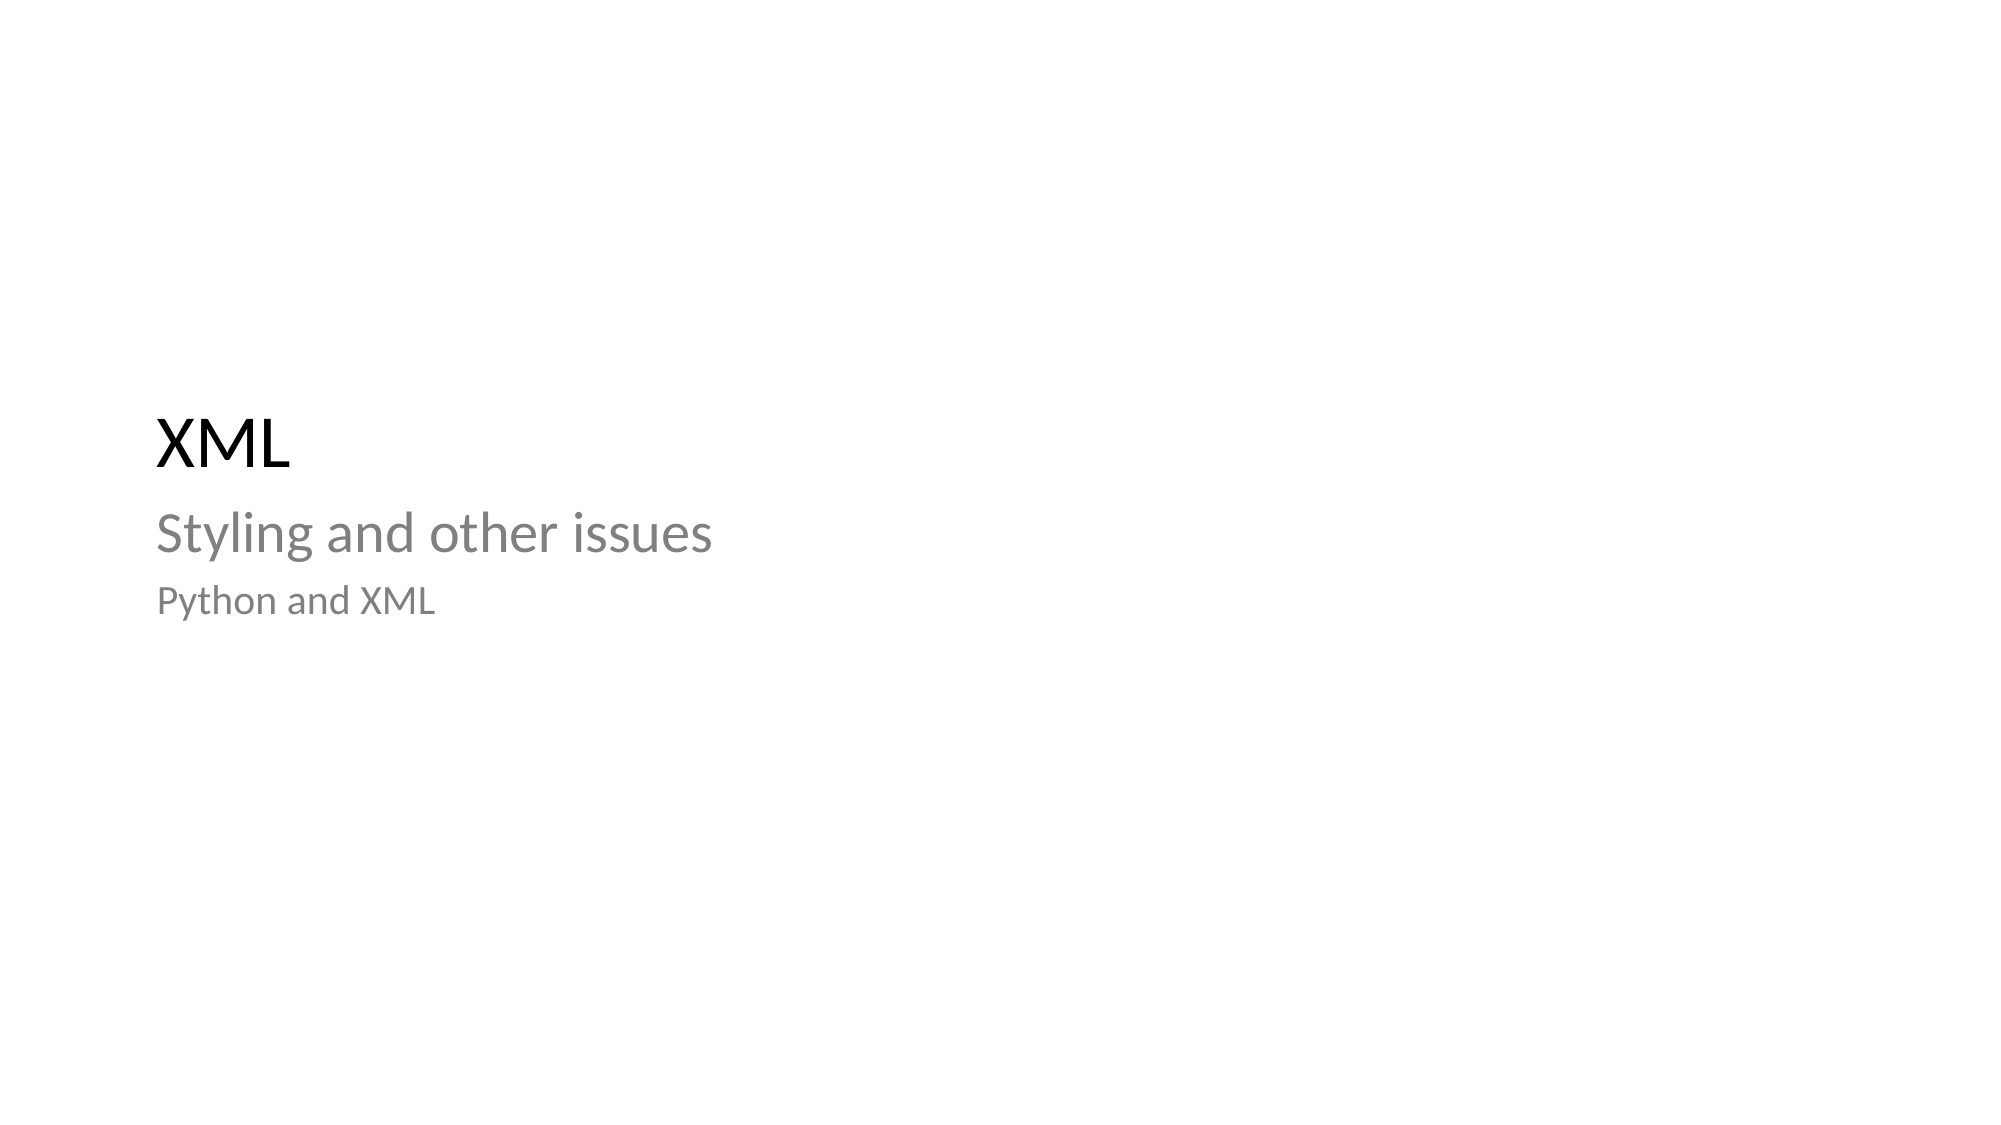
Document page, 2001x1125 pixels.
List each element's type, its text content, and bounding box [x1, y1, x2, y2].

list XML Styling and other issues Python and XML [66, 385, 1642, 1081]
